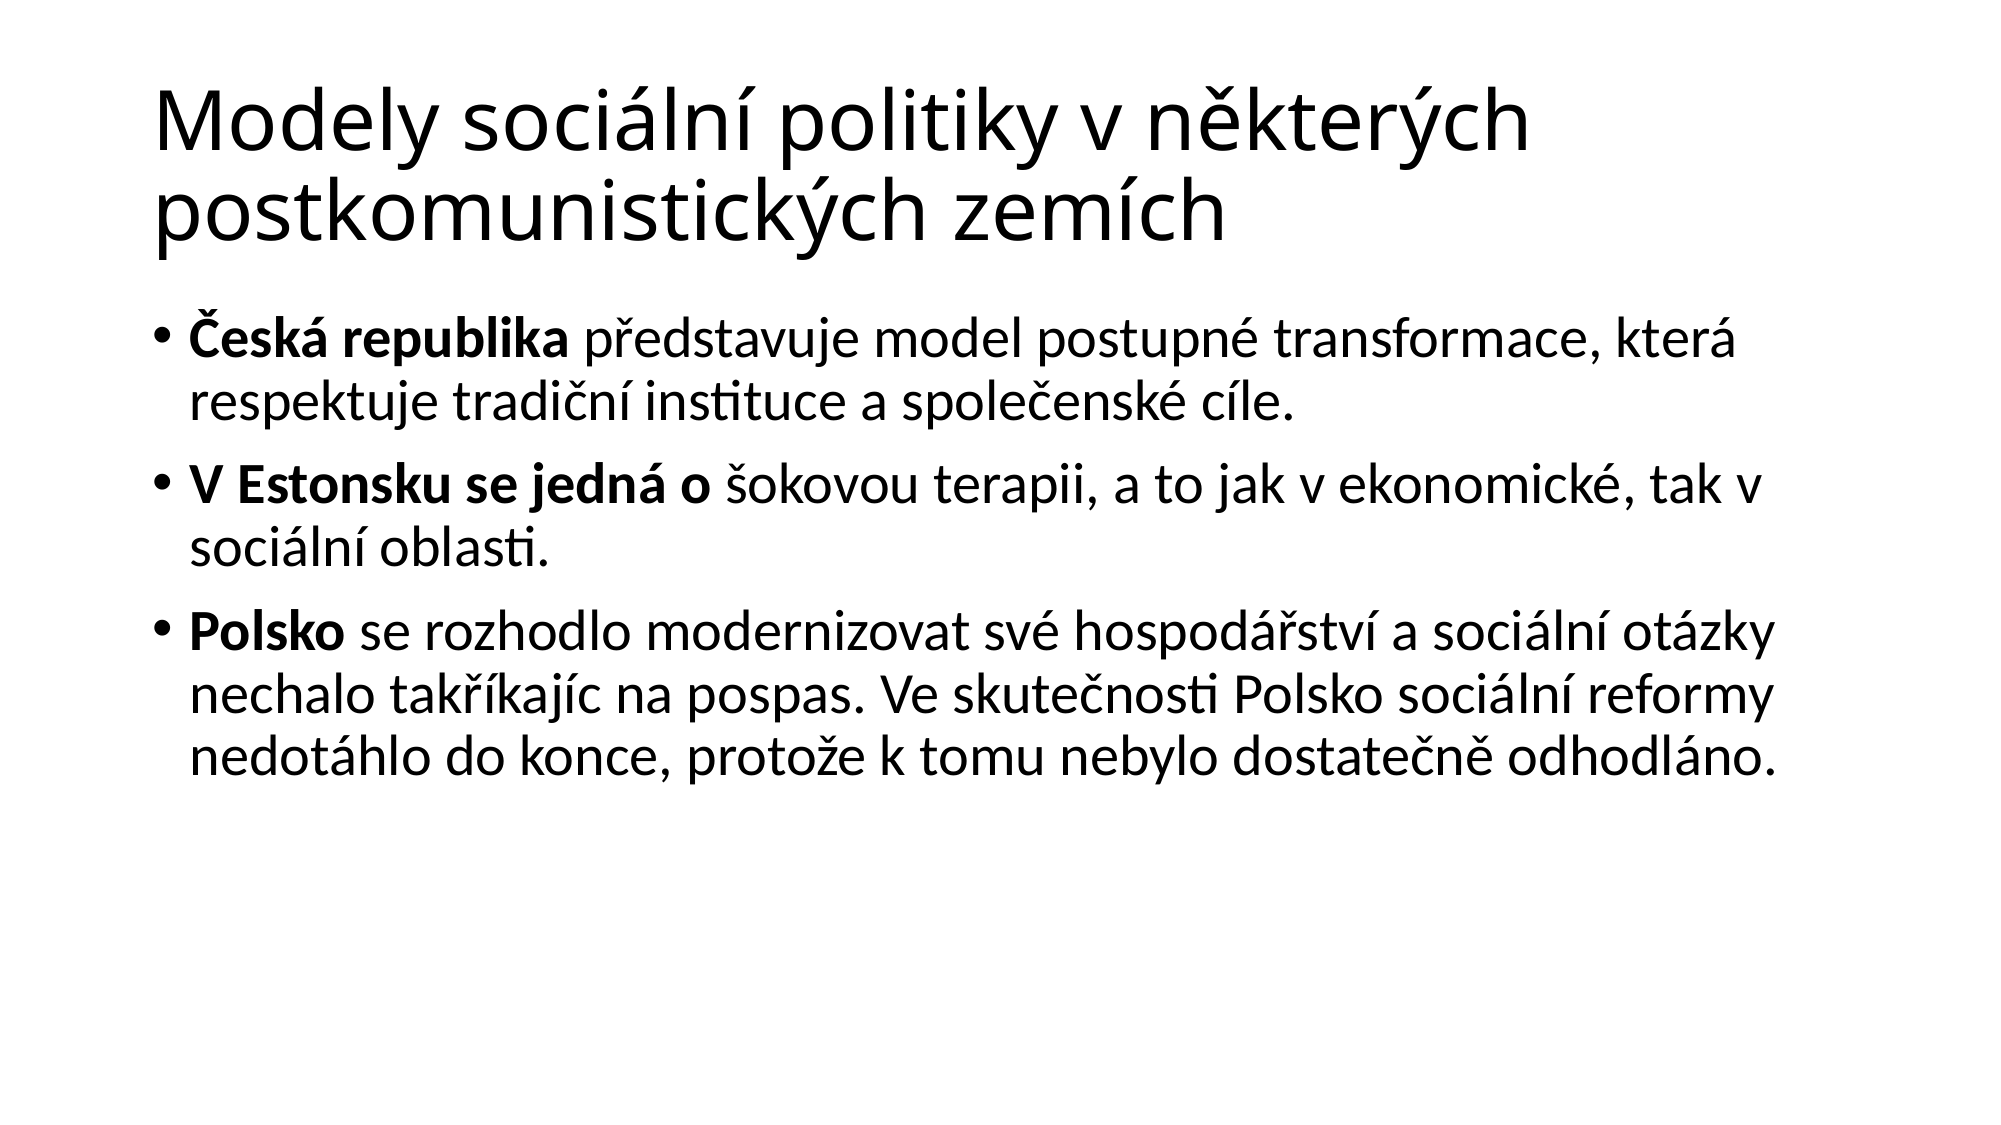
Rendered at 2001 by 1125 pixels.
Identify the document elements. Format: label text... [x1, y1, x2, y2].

list Česká republika představuje model postupné transformace, která respektuje tradiční instituce a společenské cíle. V Estonsku se jedná o šokovou terapii, a to jak v ekonomické, tak v sociální oblasti. Polsko se rozhodlo modernizovat své hospodářství a sociální otázky nechalo takříkajíc na pospas. Ve skutečnosti Polsko sociální reformy nedotáhlo do konce, protože k tomu nebylo dostatečně odhodláno. [137, 299, 1863, 1014]
title Modely sociální politiky v některých postkomunistických zemích [137, 59, 1863, 278]
